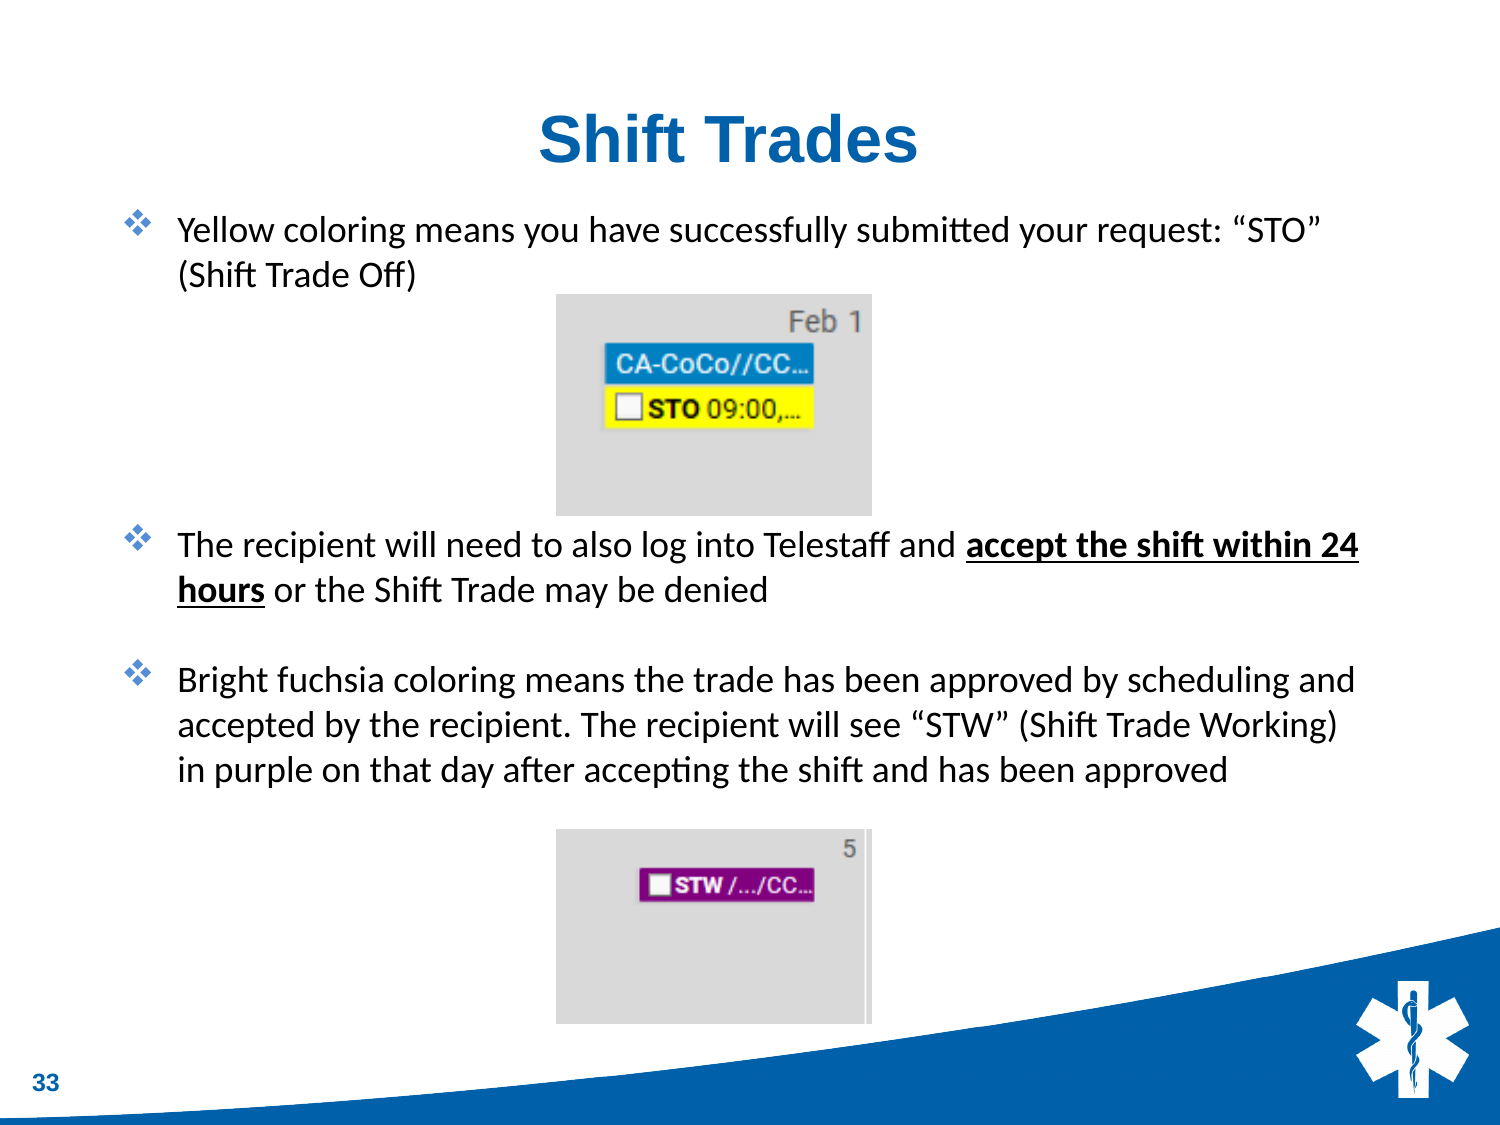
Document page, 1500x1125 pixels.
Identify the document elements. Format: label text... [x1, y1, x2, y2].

slide_number 33 [0, 1059, 93, 1105]
picture [555, 294, 872, 516]
picture [0, 829, 1500, 1125]
title Shift Trades [88, 88, 1369, 199]
text_box Yellow coloring means you have successfully submitted your request: “STO” (Shift Trade Off) The recipient will need to also log into Telestaff and accept the shift within 24 hours or the Shift Trade may be denied Bright fuchsia coloring means the trade has been approved by scheduling and accepted by the recipient. The recipient will see “STW” (Shift Trade Working) in purple on that day after accepting the shift and has been approved [106, 198, 1387, 843]
